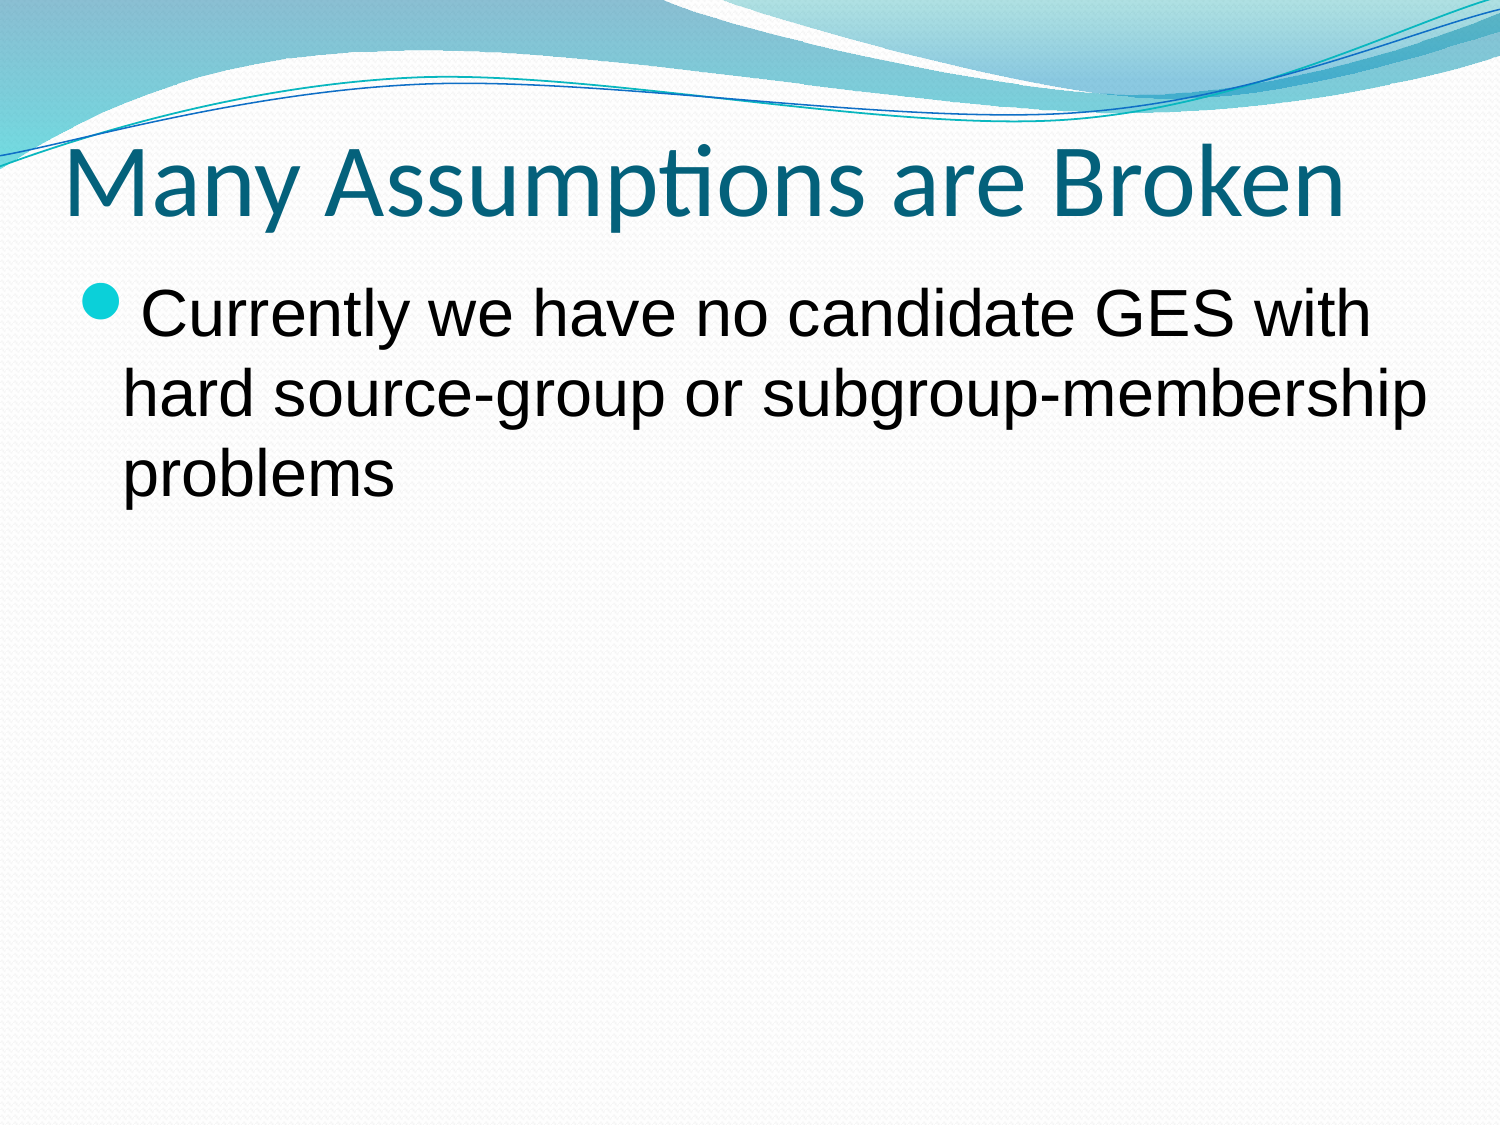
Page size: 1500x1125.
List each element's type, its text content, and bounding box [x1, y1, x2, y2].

title Many Assumptions are Broken [62, 50, 1425, 238]
list Currently we have no candidate GES with hard source-group or subgroup-membership problems [62, 262, 1463, 1063]
